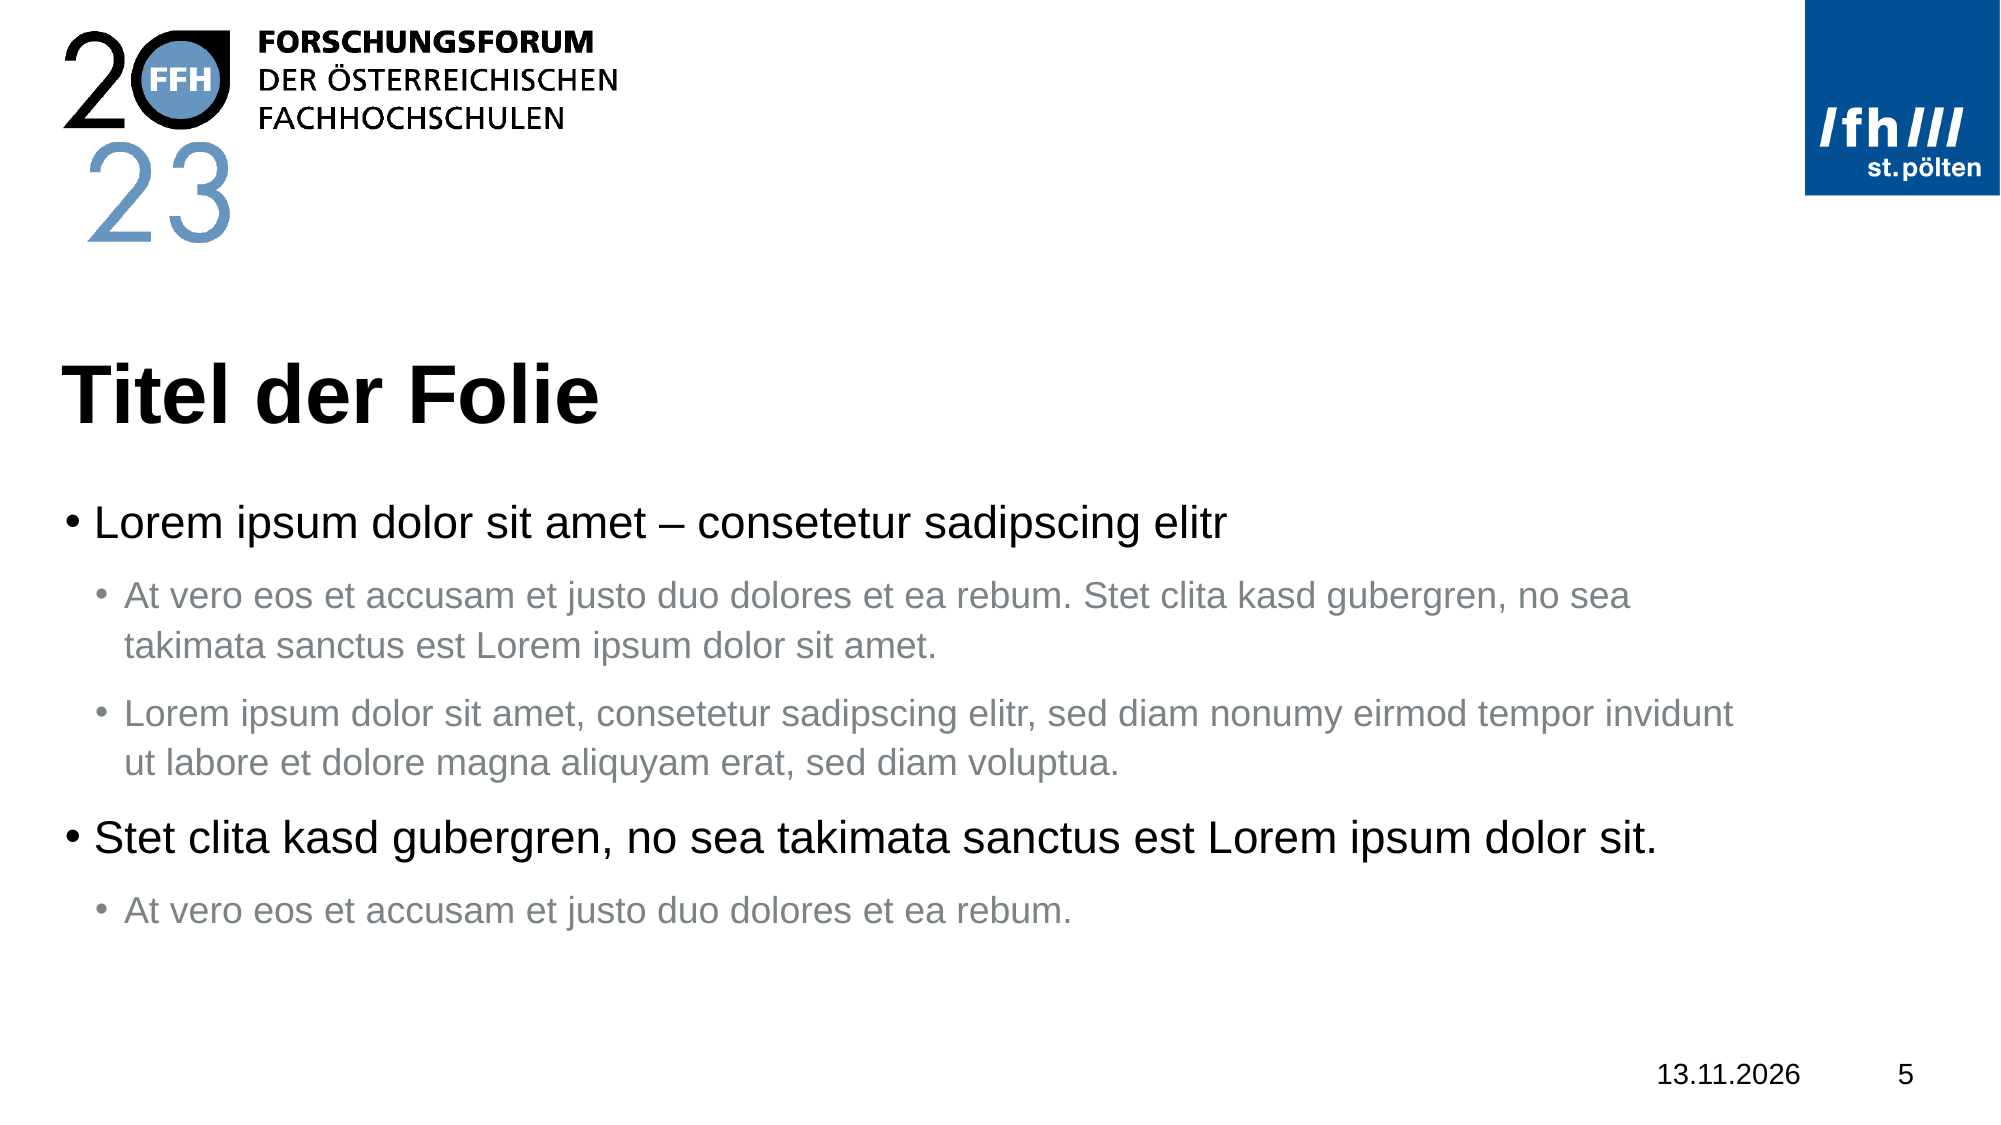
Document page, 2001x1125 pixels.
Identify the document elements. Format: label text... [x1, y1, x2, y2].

list Lorem ipsum dolor sit amet – consetetur sadipscing elitr At vero eos et accusam et justo duo dolores et ea rebum. Stet clita kasd gubergren, no sea takimata sanctus est Lorem ipsum dolor sit amet. Lorem ipsum dolor sit amet, consetetur sadipscing elitr, sed diam nonumy eirmod tempor invidunt ut labore et dolore magna aliquyam erat, sed diam voluptua. Stet clita kasd gubergren, no sea takimata sanctus est Lorem ipsum dolor sit. At vero eos et accusam et justo duo dolores et ea rebum. [49, 479, 1763, 1038]
picture [45, 7, 638, 260]
picture [1805, 0, 2000, 196]
title Titel der Folie [46, 281, 1760, 499]
slide_number 5 [1805, 1042, 1930, 1103]
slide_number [1602, 1042, 1805, 1103]
